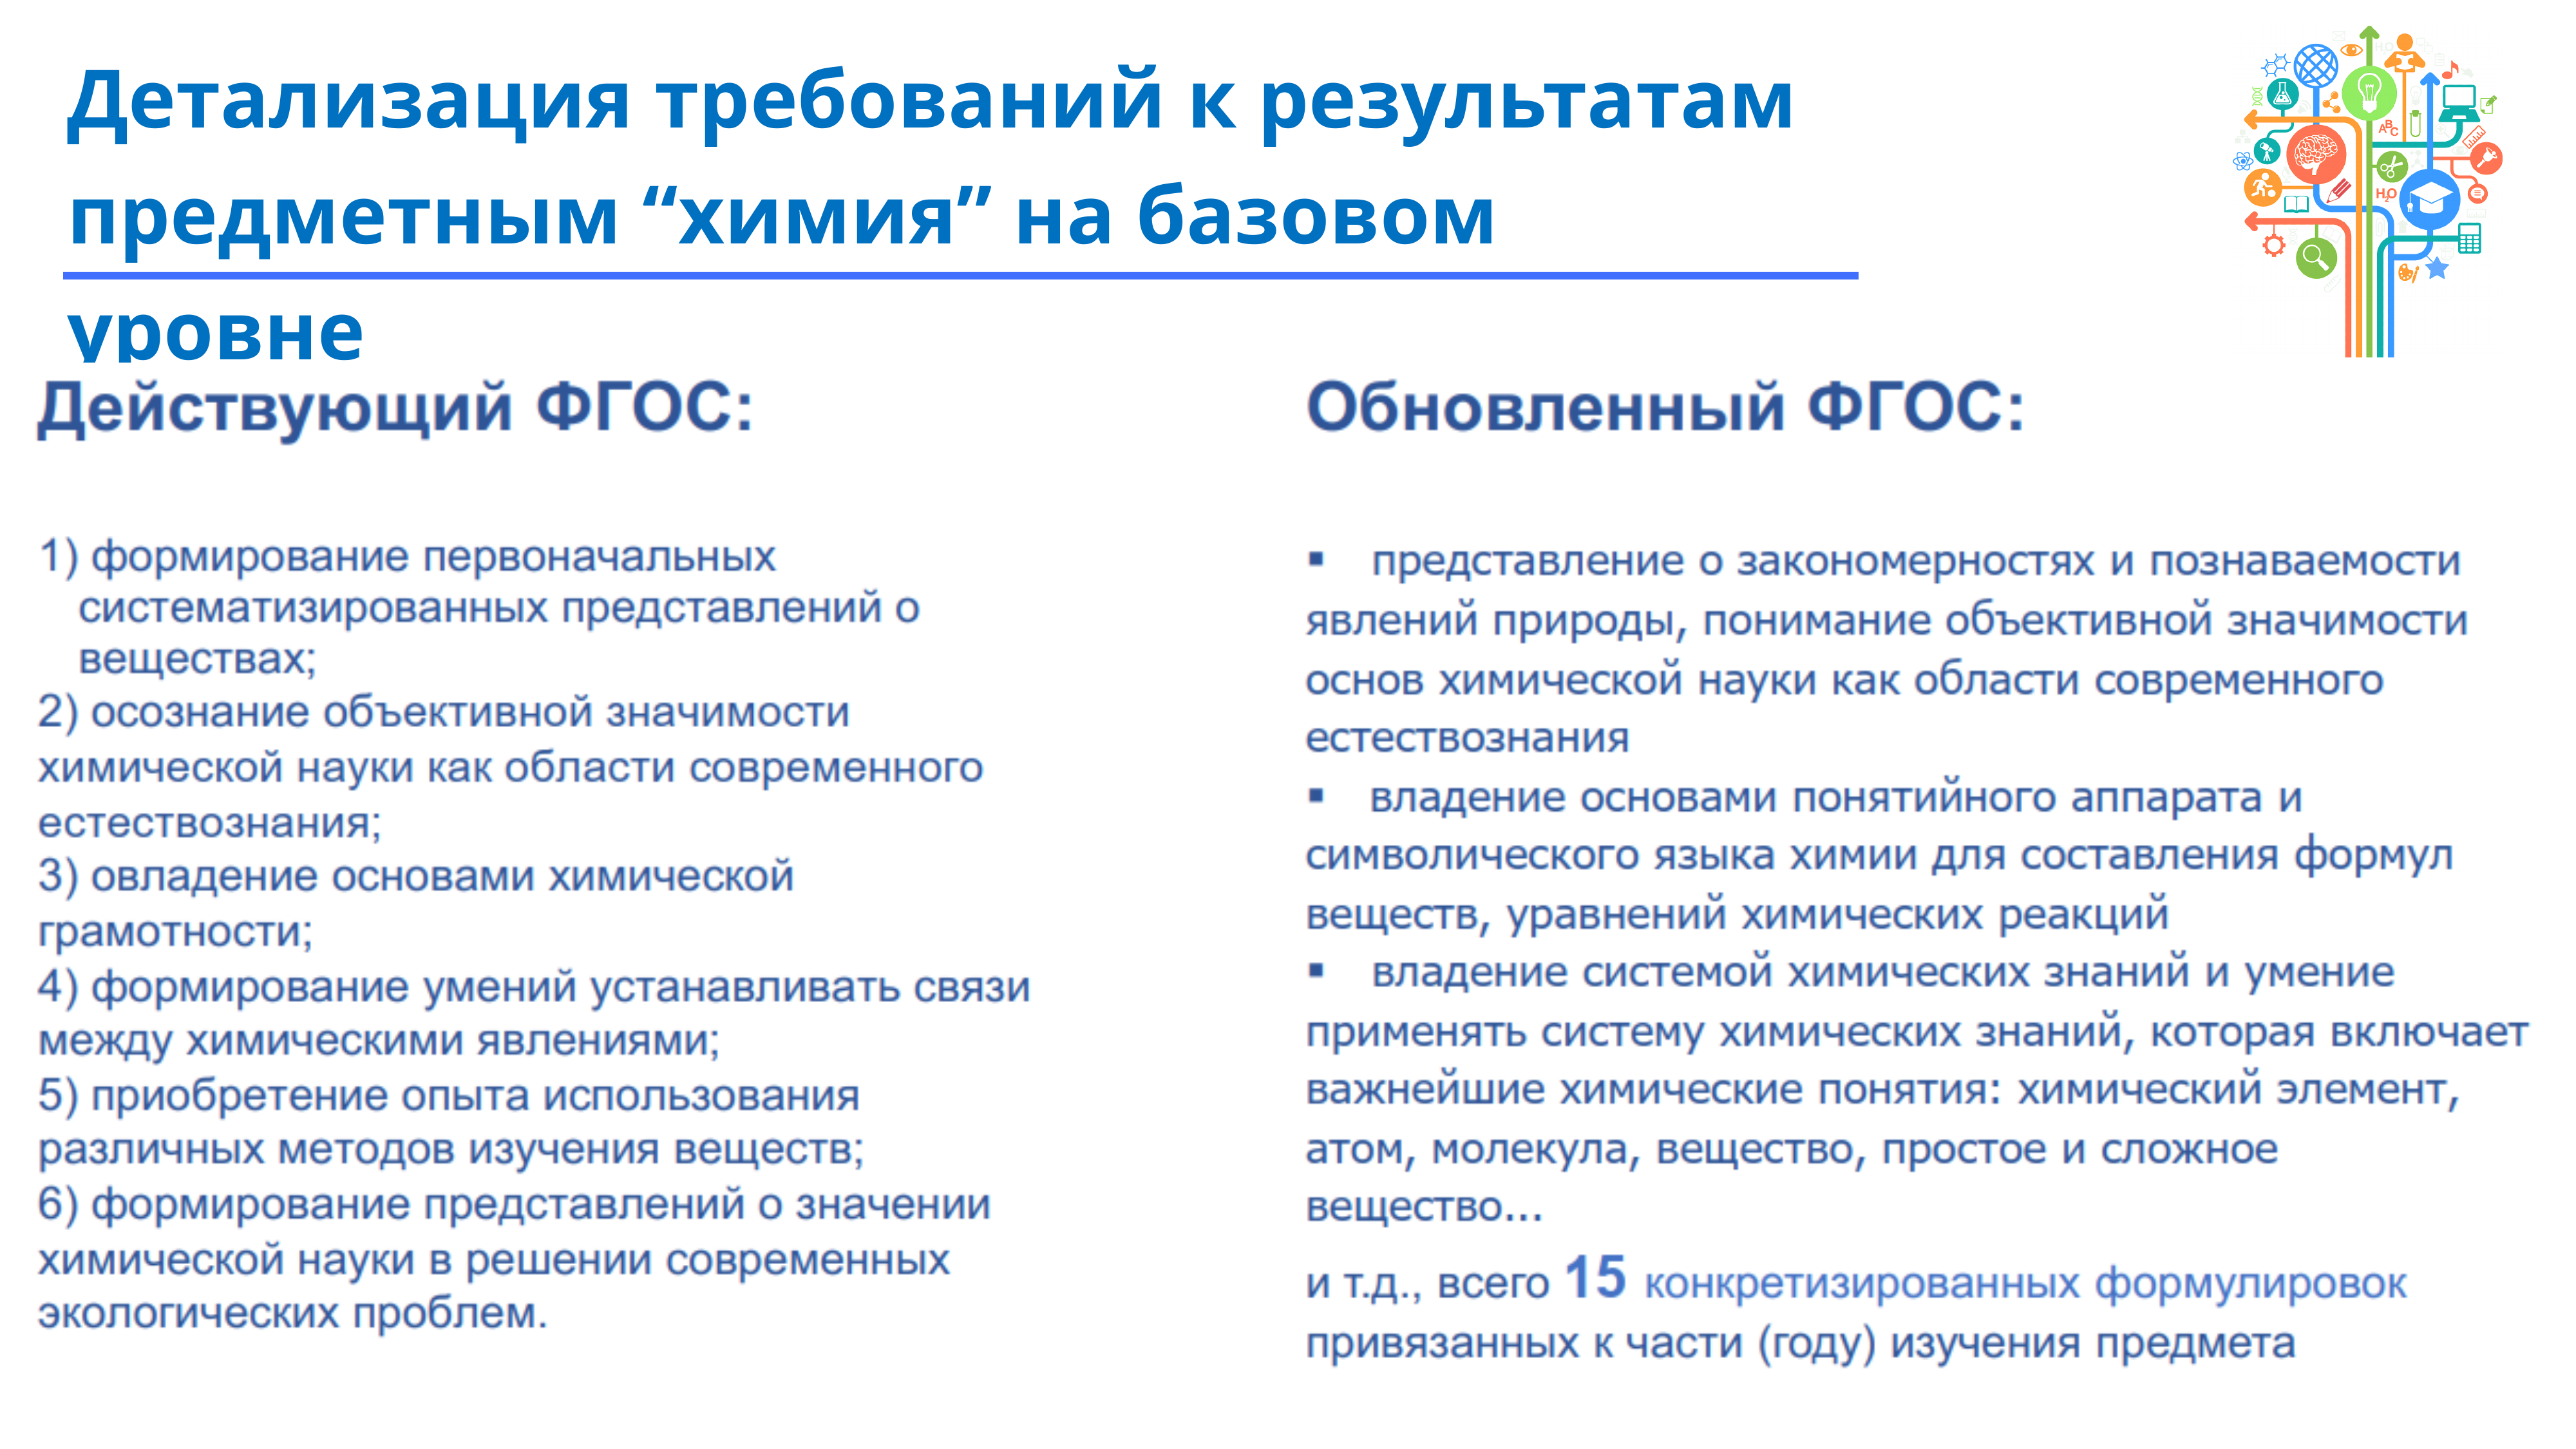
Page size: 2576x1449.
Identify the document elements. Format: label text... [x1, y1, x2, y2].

text_box Детализация требований к результатам предметным “химия” на базовом уровне [63, 24, 1821, 192]
picture [0, 363, 2574, 1416]
picture [2233, 26, 2503, 357]
